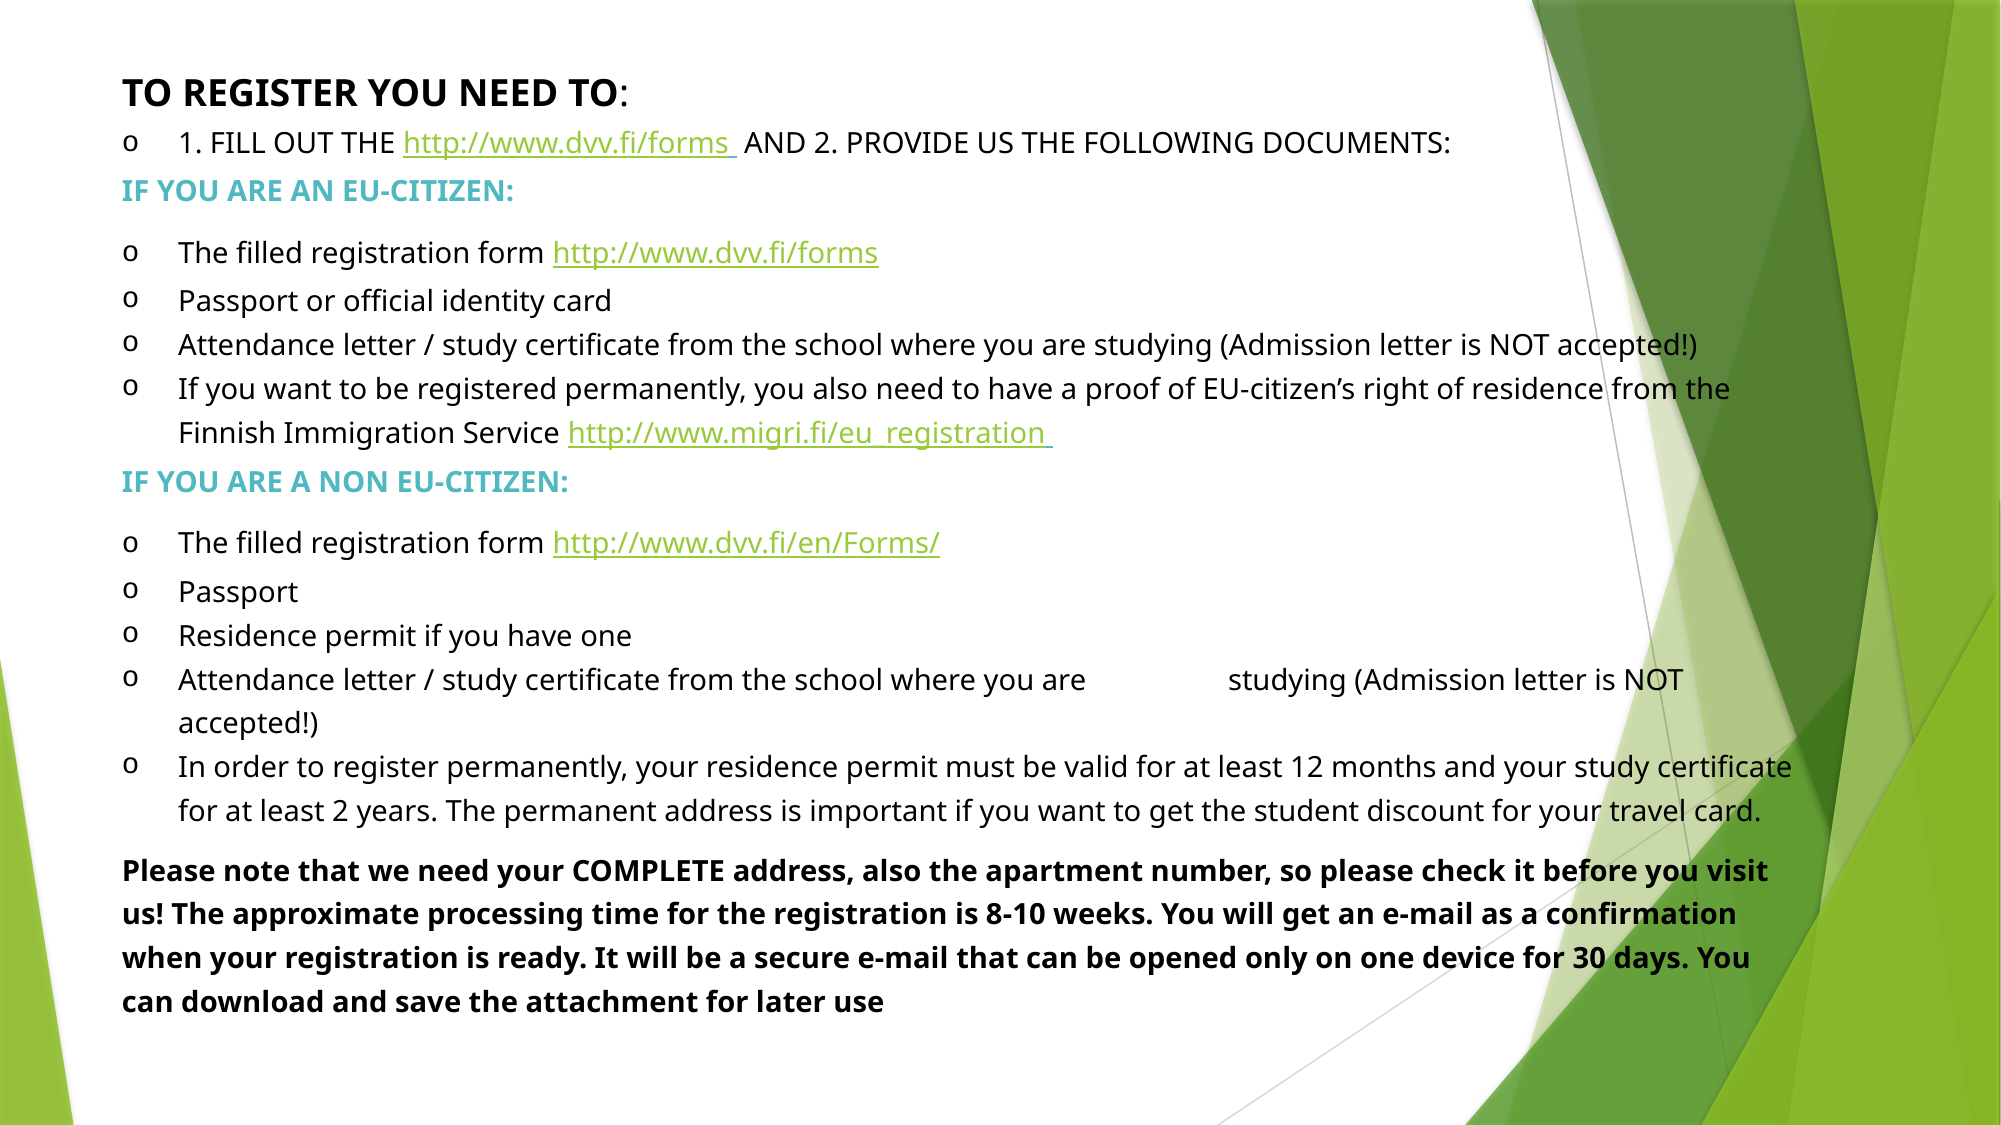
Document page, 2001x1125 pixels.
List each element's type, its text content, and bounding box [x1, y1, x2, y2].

text_box FOREIGN STUDENT WHY REGISTER AT THE LOCAL REGISTER OFFICE (MAISTRAATTI)? ✓ IN ORDER TO GET A FINNISH PERSONAL IDENTITY CODE (HENKILÖTUNNUS in Finnish, PERSONBETECKNING in Swedish, earlier called SOCIAL SECURITY NUMBER ) if you have not yet received it from the Finnish Immigration Service or the Tax Office o Remember to inform the university about your personal identity code! ✓ IN ORDER TO MARK A TEMPORARY OR PERMANENT ADDRESS IN THE FINNISH POPULATION INFORMATION SYSTEM o That is required for example for the HSL travel card or for opening a bank account TO REGISTER YOU NEED TO: 1. FILL OUT THE http://www.dvv.fi/forms AND 2. PROVIDE US THE FOLLOWING DOCUMENTS: IF YOU ARE AN EU-CITIZEN: The filled registration form http://www.dvv.fi/forms Passport or official identity card Attendance letter / study certificate from the school where you are studying (Admission letter is NOT accepted!) If you want to be registered permanently, you also need to have a proof of EU-citizen’s right of residence from the Finnish Immigration Service http://www.migri.fi/eu_registration IF YOU ARE A NON EU-CITIZEN: The filled registration form http://www.dvv.fi/en/Forms/ Passport Residence permit if you have one Attendance letter / study certificate from the school where you are studying (Admission letter is NOT accepted!) In order to register permanently, your residence permit must be valid for at least 12 months and your study certificate for at least 2 years. The permanent address is important if you want to get the student discount for your travel card. Please note that we need your COMPLETE address, also the apartment number, so please check it before you visit us! The approximate processing time for the registration is 8-10 weeks. You will get an e-mail as a confirmation when your registration is ready. It will be a secure e-mail that can be opened only on one device for 30 days. You can download and save the attachment for later use [107, 0, 1826, 1026]
